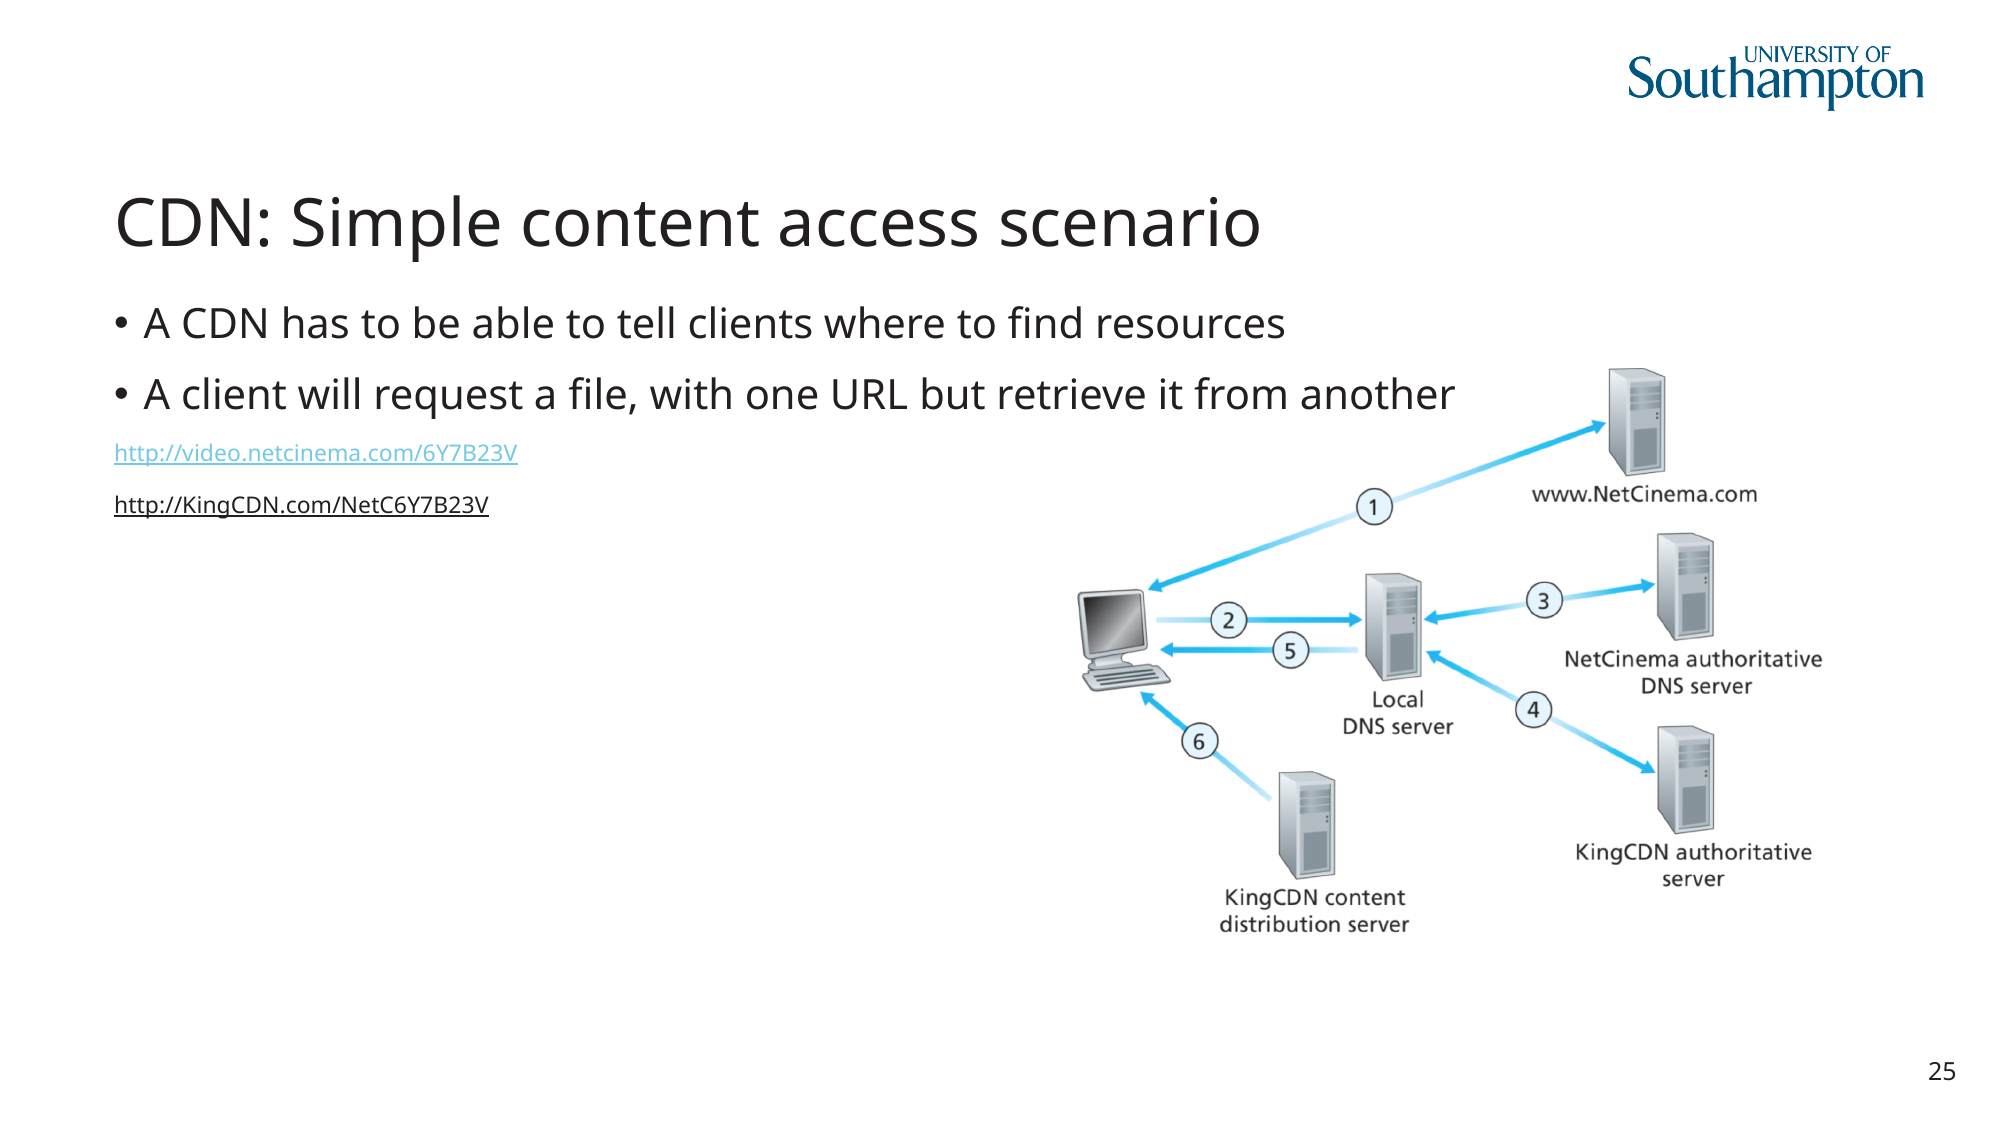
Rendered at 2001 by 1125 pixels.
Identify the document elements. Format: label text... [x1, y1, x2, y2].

picture [1629, 71, 1648, 95]
picture [1629, 46, 1924, 111]
picture [1869, 48, 1877, 60]
picture [1063, 353, 1842, 939]
title CDN: Simple content access scenario [102, 113, 1898, 268]
list A CDN has to be able to tell clients where to find resources A client will request a file, with one URL but retrieve it from another http://video.netcinema.com/6Y7B23V http://KingCDN.com/NetC6Y7B23V [102, 290, 1898, 1024]
